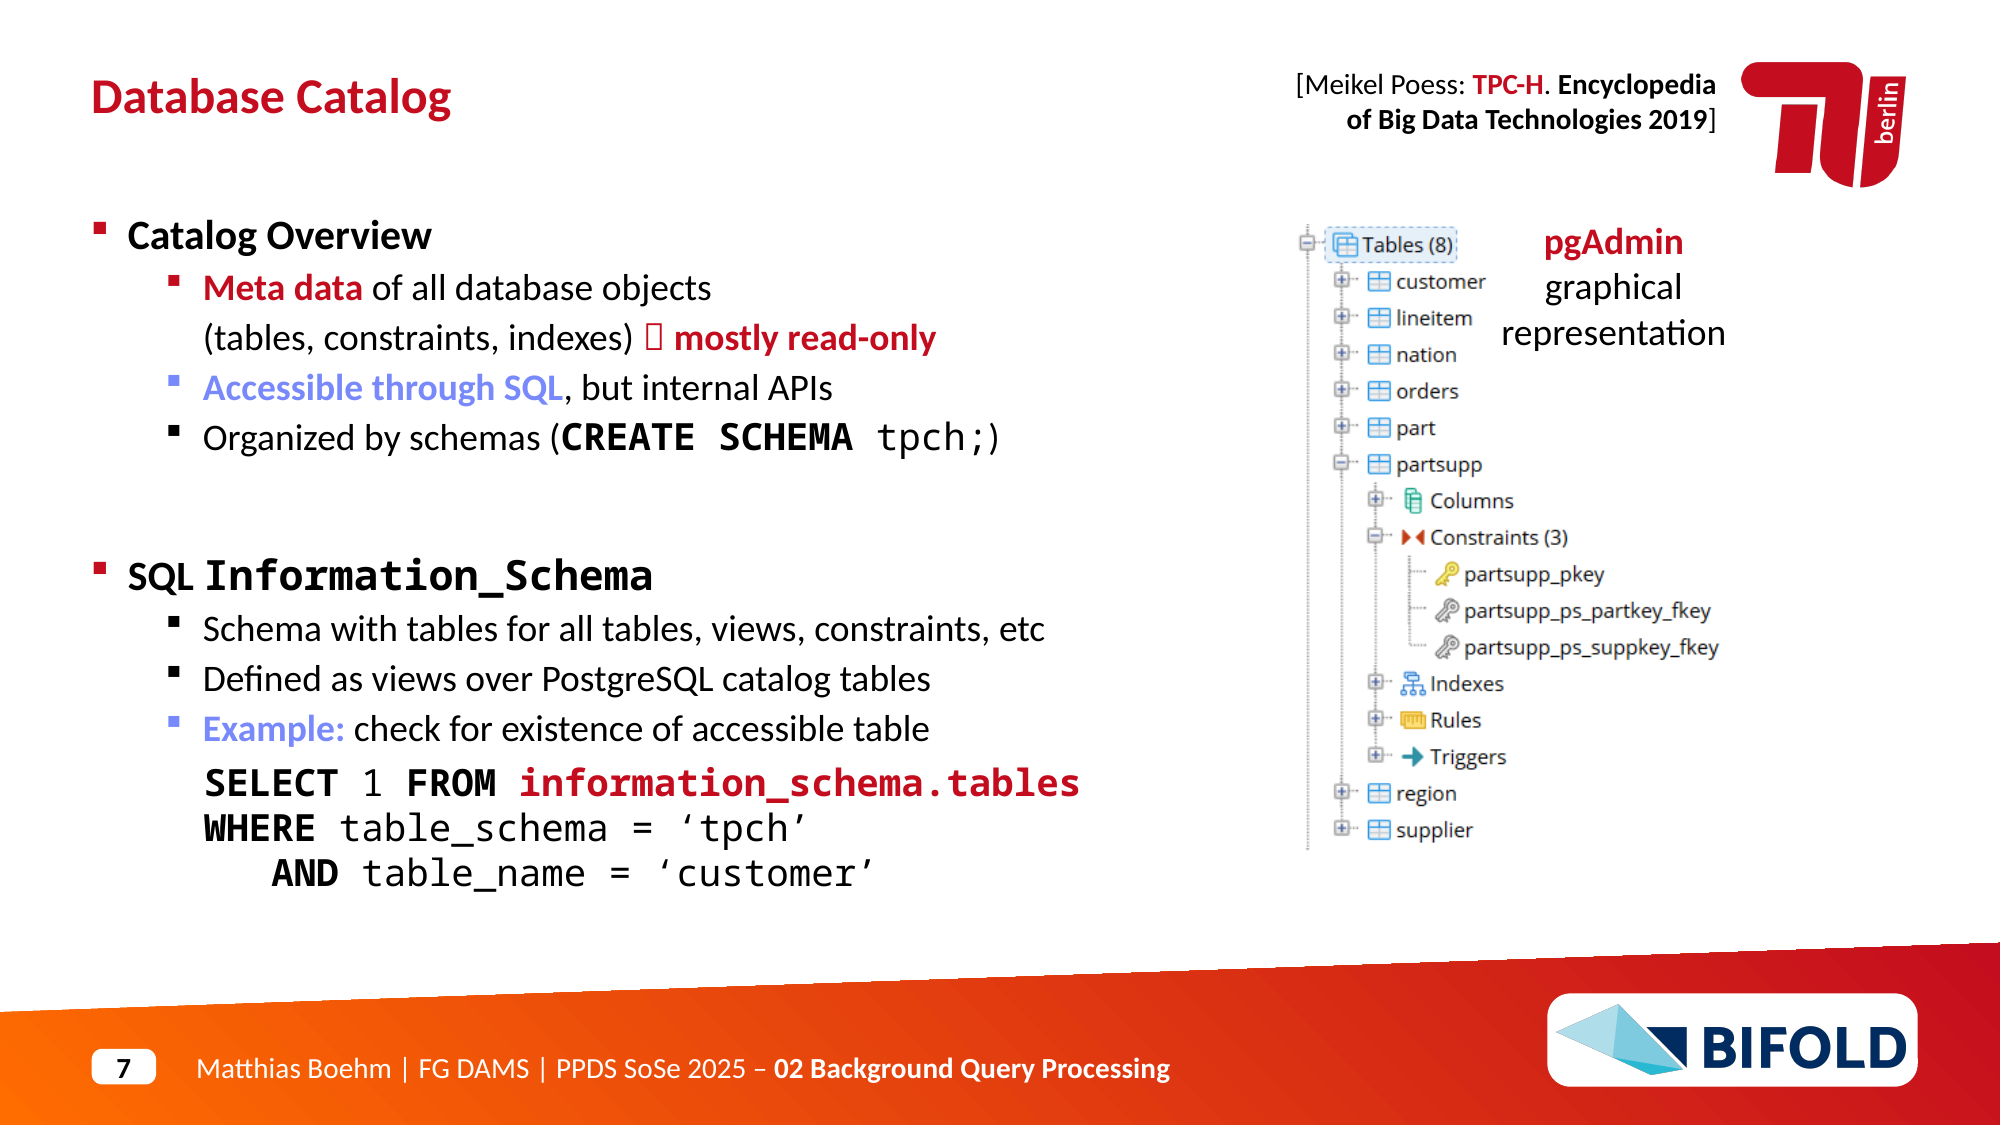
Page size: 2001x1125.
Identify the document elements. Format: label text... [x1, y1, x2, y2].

picture [1741, 62, 1906, 188]
picture [1292, 224, 1726, 851]
list Database Catalog [91, 65, 1455, 183]
text_box SELECT 1 FROM information_schema.tables WHERE table_schema = ‘tpch’ AND table_name = ‘customer’ [203, 751, 1122, 902]
picture [1556, 1004, 1906, 1075]
list Catalog Overview Meta data of all database objects (tables, constraints, indexes)  mostly read-only Accessible through SQL, but internal APIs Organized by schemas (CREATE SCHEMA tpch;) SQL Information_Schema Schema with tables for all tables, views, constraints, etc Defined as views over PostgreSQL catalog tables Example: check for existence of accessible table [90, 208, 1908, 948]
text_box pgAdmin graphical representation [1496, 210, 1731, 360]
text_box [Meikel Poess: TPC-H. Encyclopedia of Big Data Technologies 2019] [1294, 57, 1717, 143]
